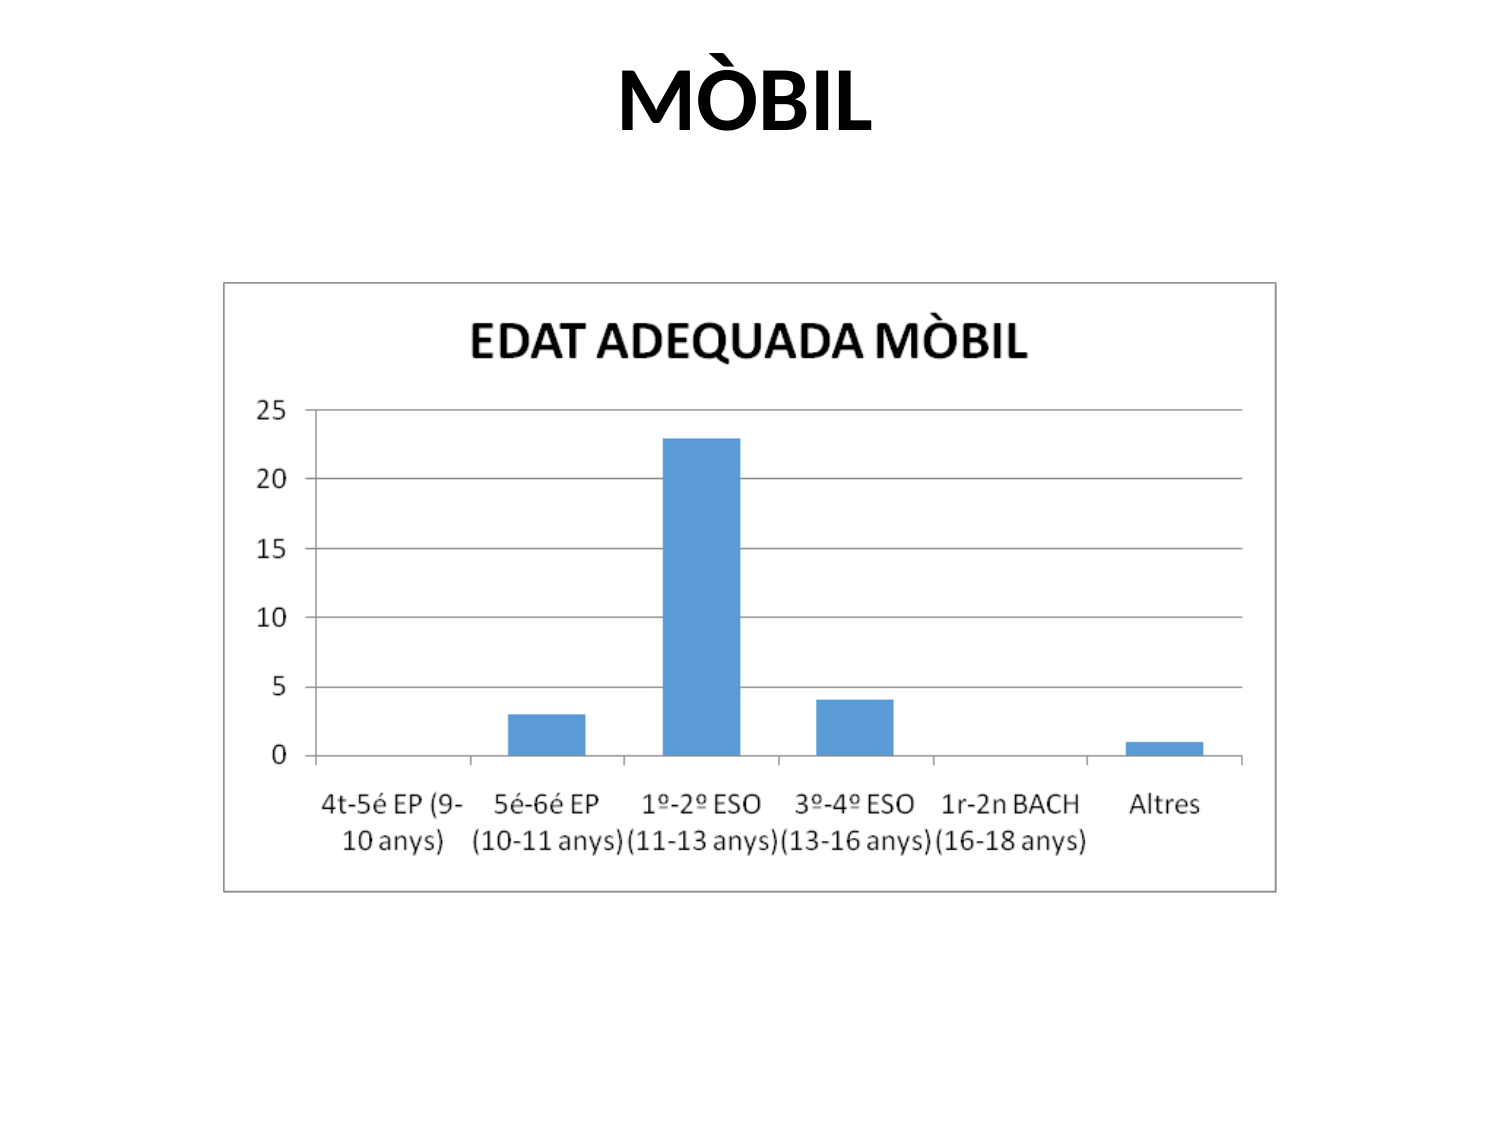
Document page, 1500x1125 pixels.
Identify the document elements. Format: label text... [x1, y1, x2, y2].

text_box MÒBIL [70, 0, 1421, 188]
picture [222, 280, 1278, 895]
